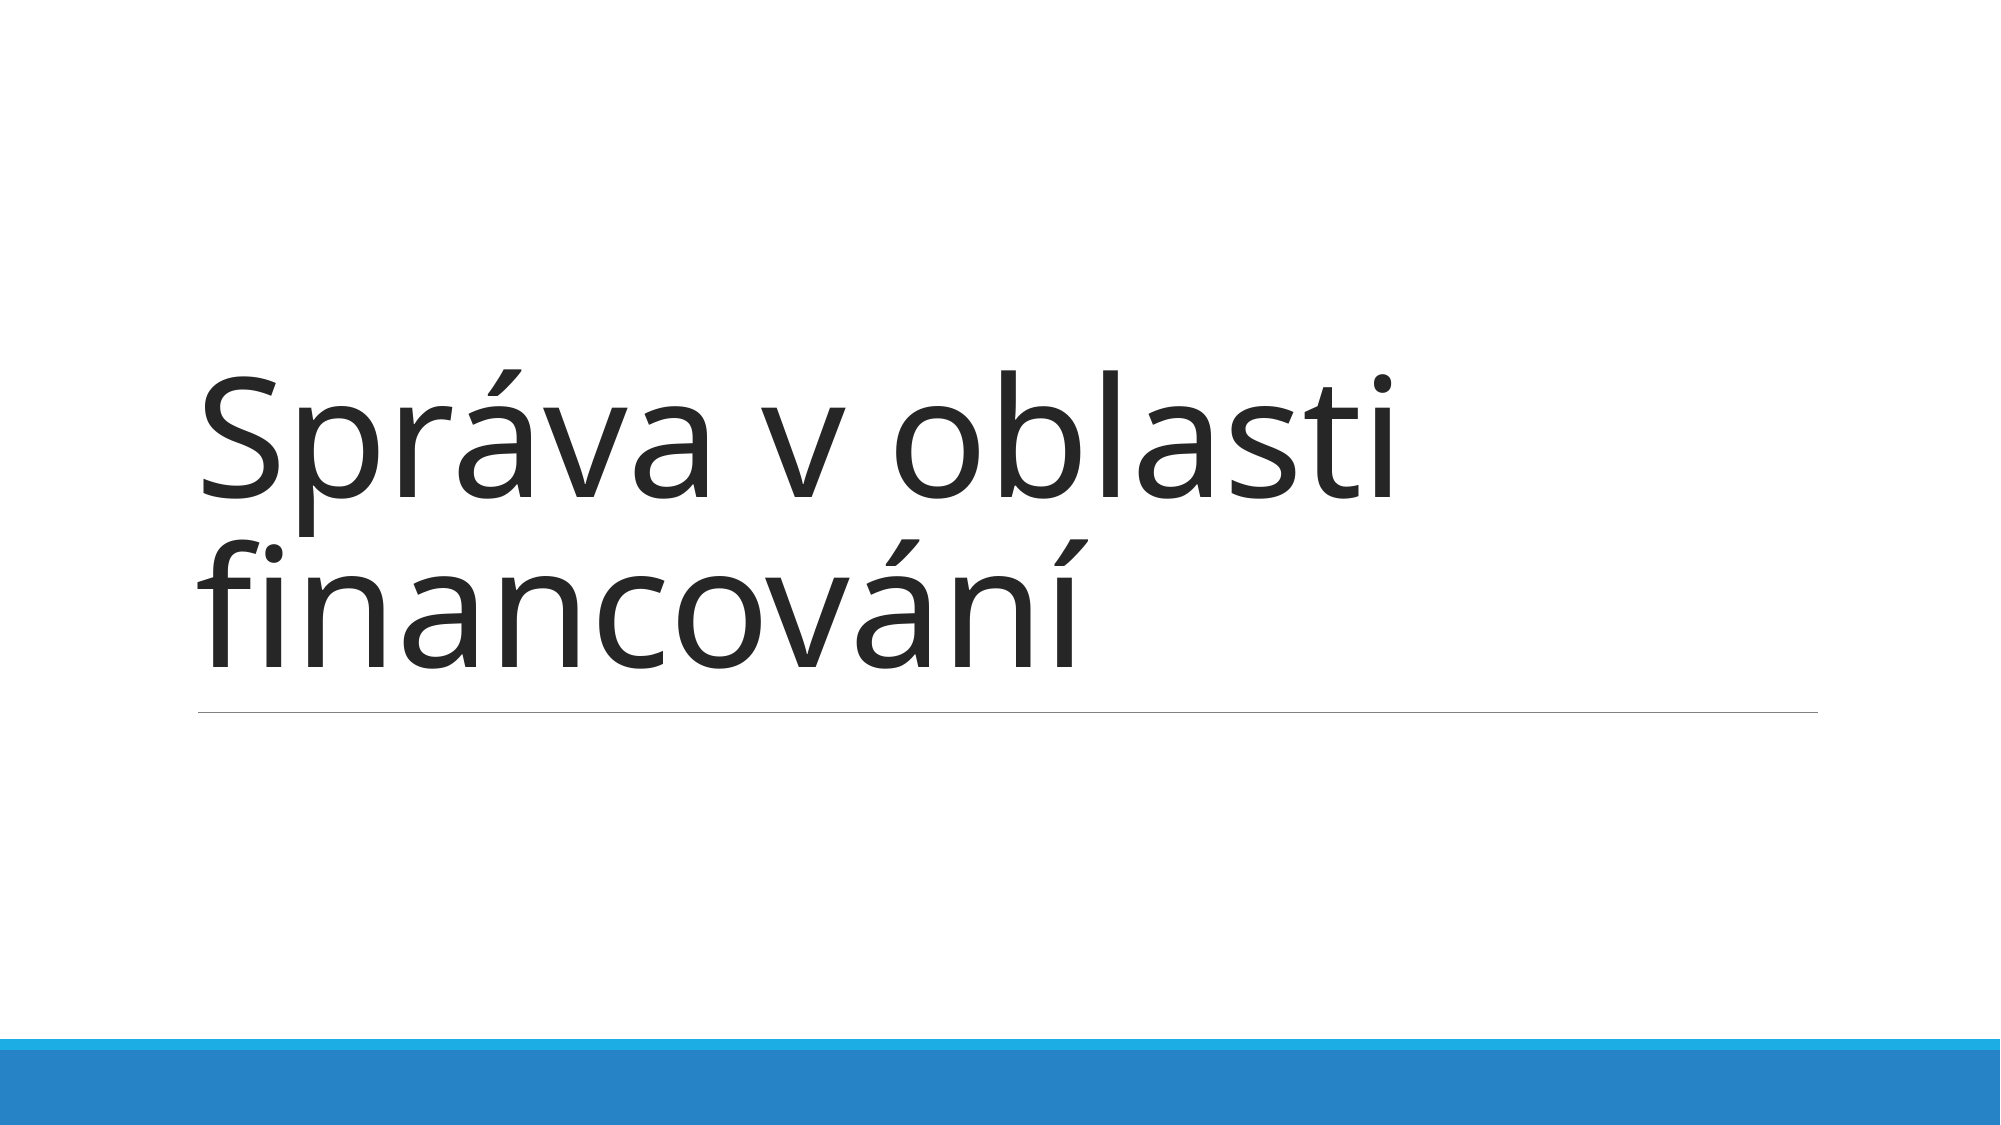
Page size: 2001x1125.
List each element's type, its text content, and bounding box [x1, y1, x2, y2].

title Správa v oblasti financování [180, 124, 1830, 710]
